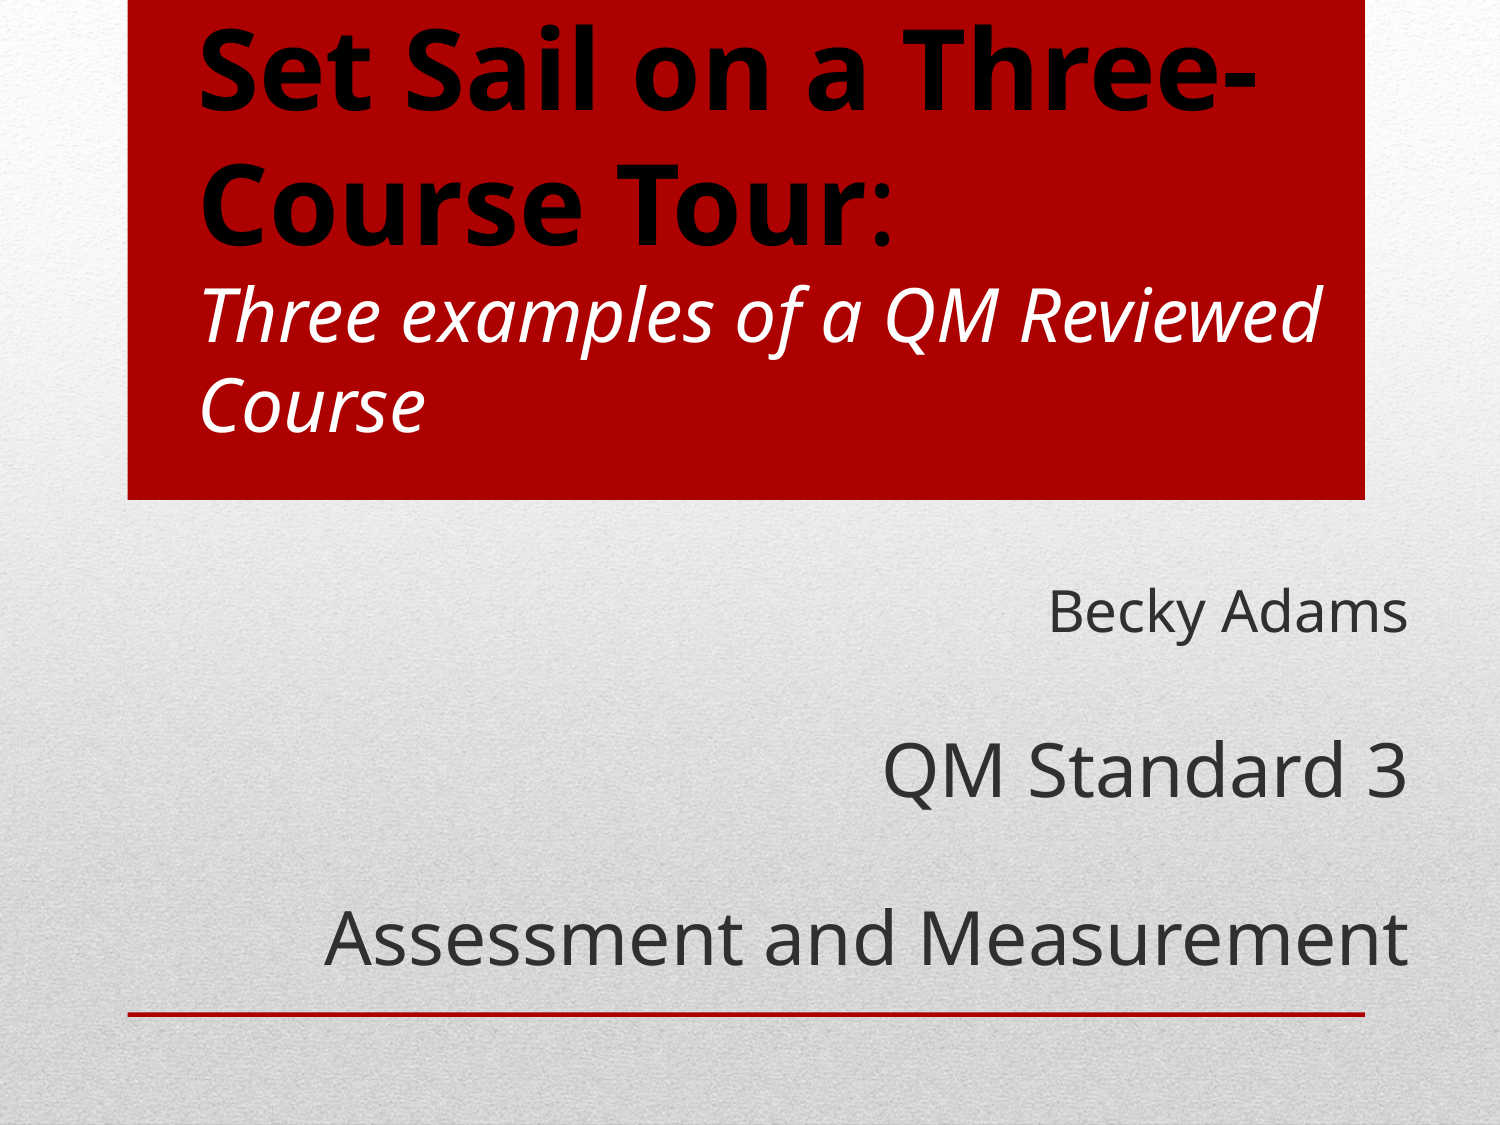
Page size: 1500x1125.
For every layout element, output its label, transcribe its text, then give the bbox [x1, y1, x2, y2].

subtitle Becky Adams QM Standard 3 Assessment and Measurement [75, 450, 1425, 938]
text_box Set Sail on a Three-Course Tour: Three examples of a QM Reviewed Course [182, 3, 1358, 442]
